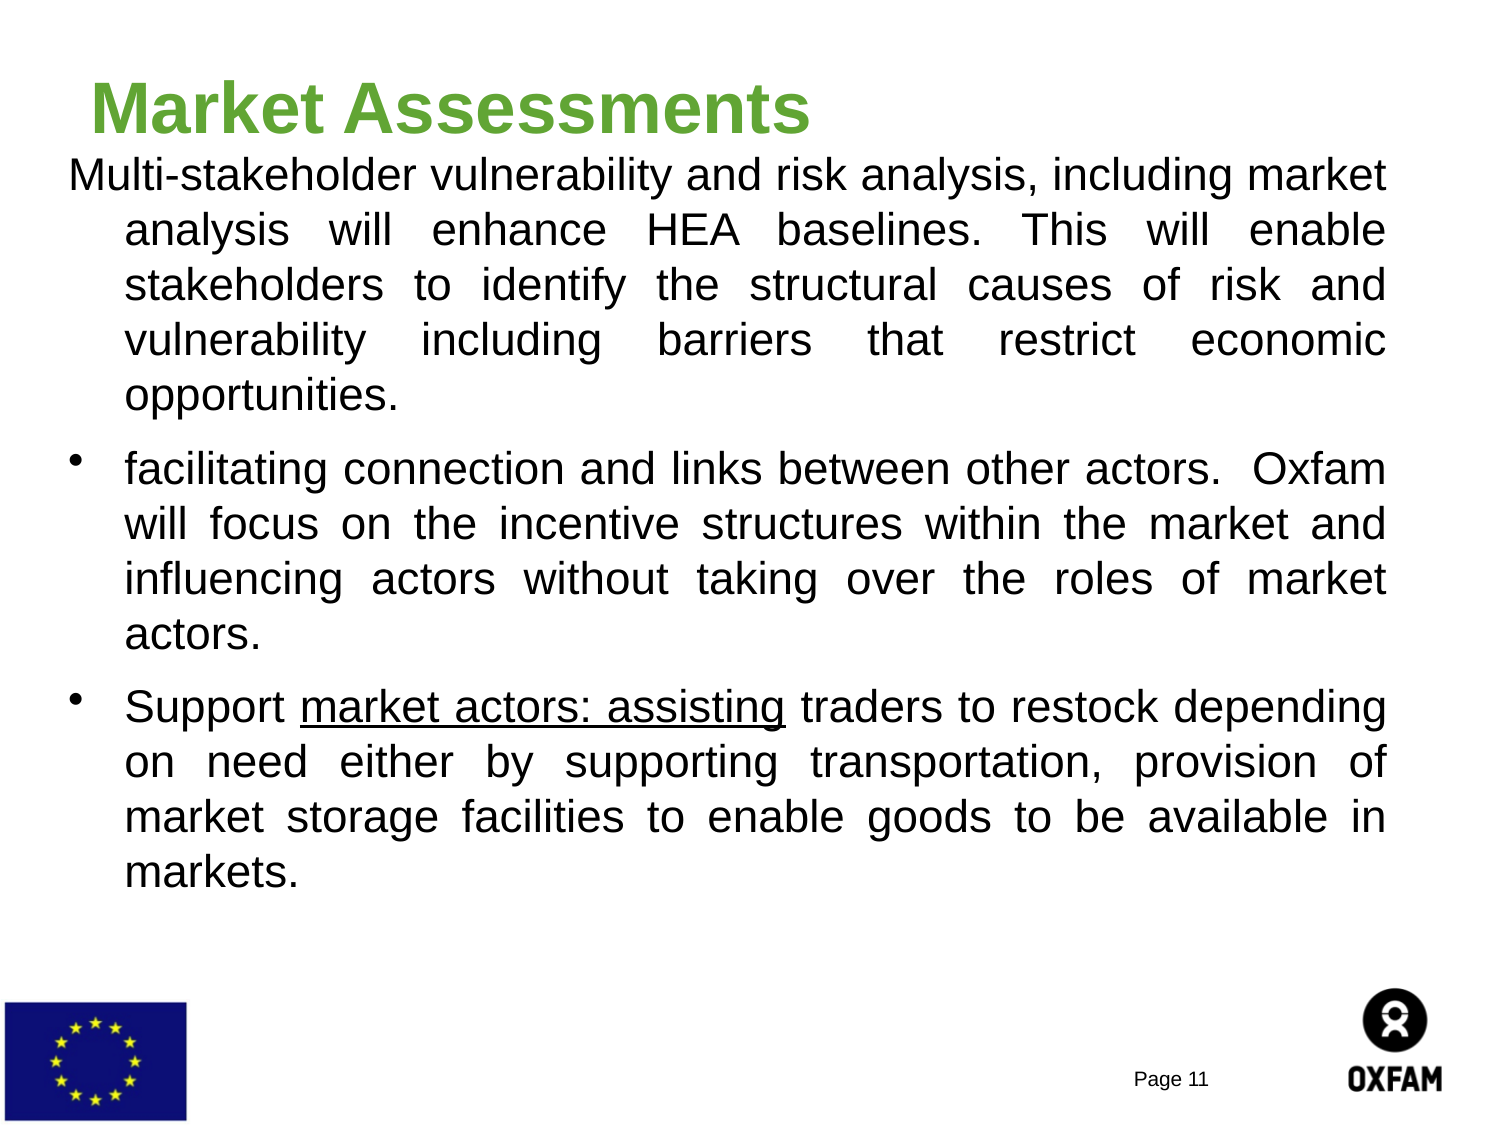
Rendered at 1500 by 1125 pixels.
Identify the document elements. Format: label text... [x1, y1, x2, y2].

title Market Assessments [75, 45, 1425, 163]
picture [0, 998, 191, 1125]
list Multi-stakeholder vulnerability and risk analysis, including market analysis will enhance HEA baselines. This will enable stakeholders to identify the structural causes of risk and vulnerability including barriers that restrict economic opportunities. facilitating connection and links between other actors. Oxfam will focus on the incentive structures within the market and influencing actors without taking over the roles of market actors. Support market actors: assisting traders to restock depending on need either by supporting transportation, provision of market storage facilities to enable goods to be available in markets. [53, 137, 1404, 977]
picture [1345, 985, 1445, 1095]
